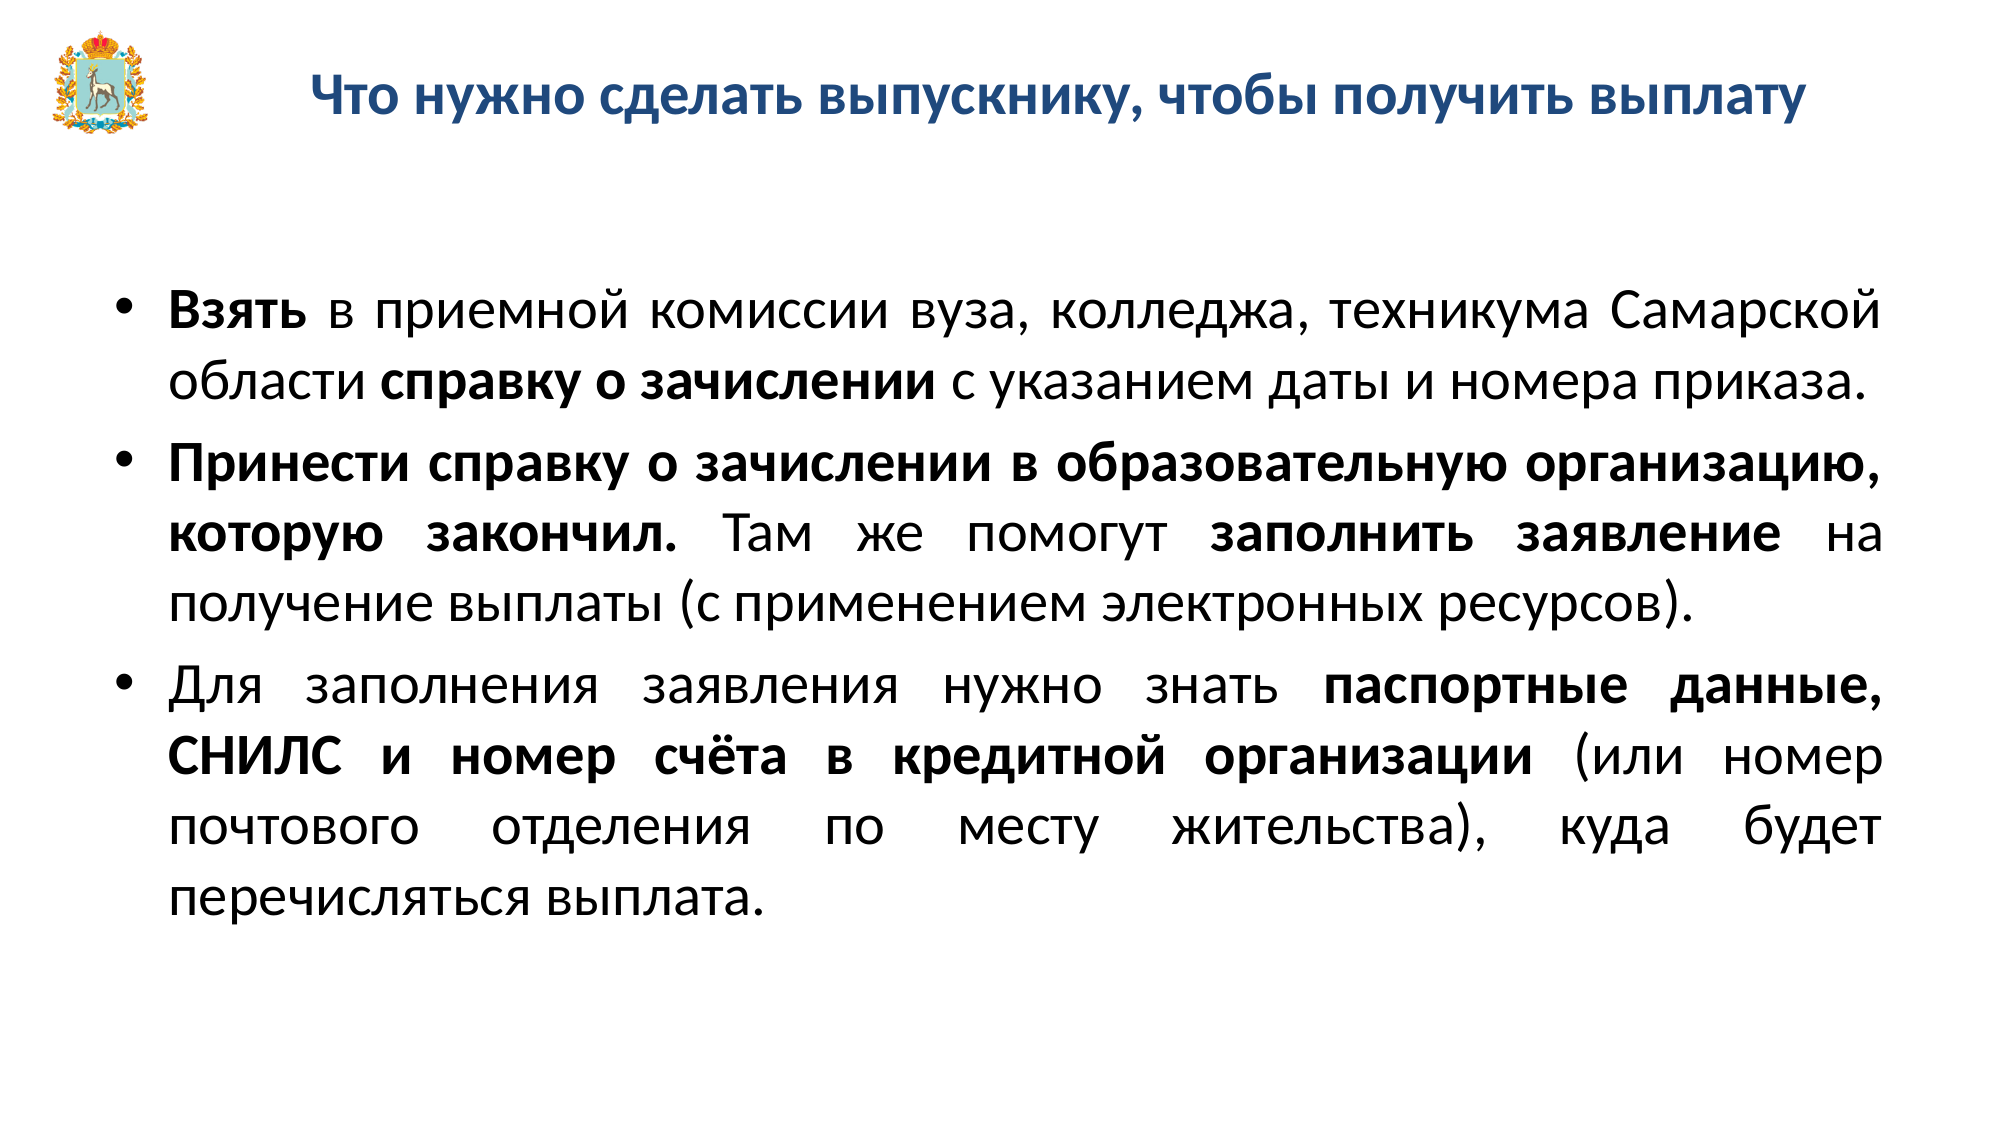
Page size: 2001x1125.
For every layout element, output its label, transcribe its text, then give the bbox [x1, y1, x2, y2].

picture [52, 30, 148, 134]
title Что нужно сделать выпускнику, чтобы получить выплату [218, 30, 1900, 149]
list Взять в приемной комиссии вуза, колледжа, техникума Самарской области справку о зачислении с указанием даты и номера приказа. Принести справку о зачислении в образовательную организацию, которую закончил. Там же помогут заполнить заявление на получение выплаты (с применением электронных ресурсов). Для заполнения заявления нужно знать паспортные данные, СНИЛС и номер счёта в кредитной организации (или номер почтового отделения по месту жительства), куда будет перечисляться выплата. [99, 262, 1900, 1005]
